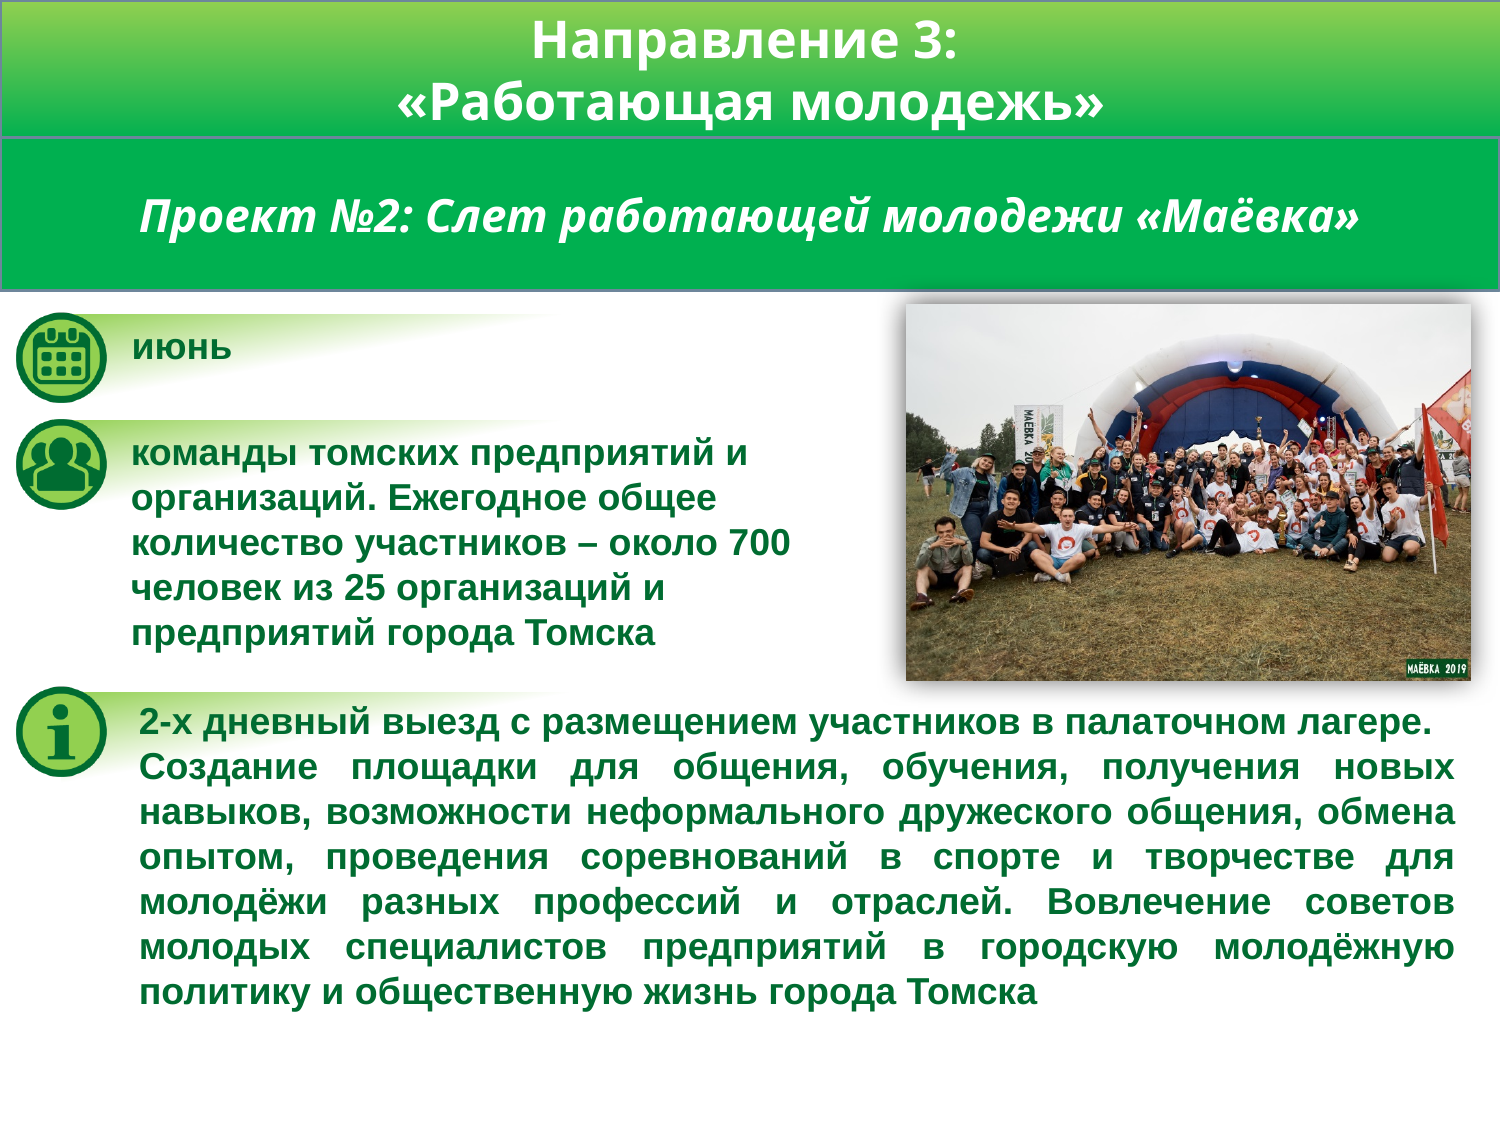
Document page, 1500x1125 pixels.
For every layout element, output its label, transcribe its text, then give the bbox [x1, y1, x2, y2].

text_box [121, 313, 803, 419]
text_box команды томских предприятий и организаций. Ежегодное общее количество участников – около 700 человек из 25 организаций и предприятий города Томска [116, 420, 884, 661]
text_box Направление 3: «Работающая молодежь» [0, 0, 1500, 139]
text_box июнь [121, 314, 248, 375]
picture [5, 302, 117, 520]
text_box 2-х дневный выезд с размещением участников в палаточном лагере. Создание площадки для общения, обучения, получения новых навыков, возможности неформального дружеского общения, обмена опытом, проведения соревнований в спорте и творчестве для молодёжи разных профессий и отраслей. Вовлечение советов молодых специалистов предприятий в городскую молодёжную политику и общественную жизнь города Томска [124, 689, 1471, 1020]
picture [906, 304, 1471, 681]
text_box Проект №2: Слет работающей молодежи «Маёвка» [0, 139, 1500, 292]
text_box [59, 691, 124, 800]
picture [5, 676, 117, 788]
